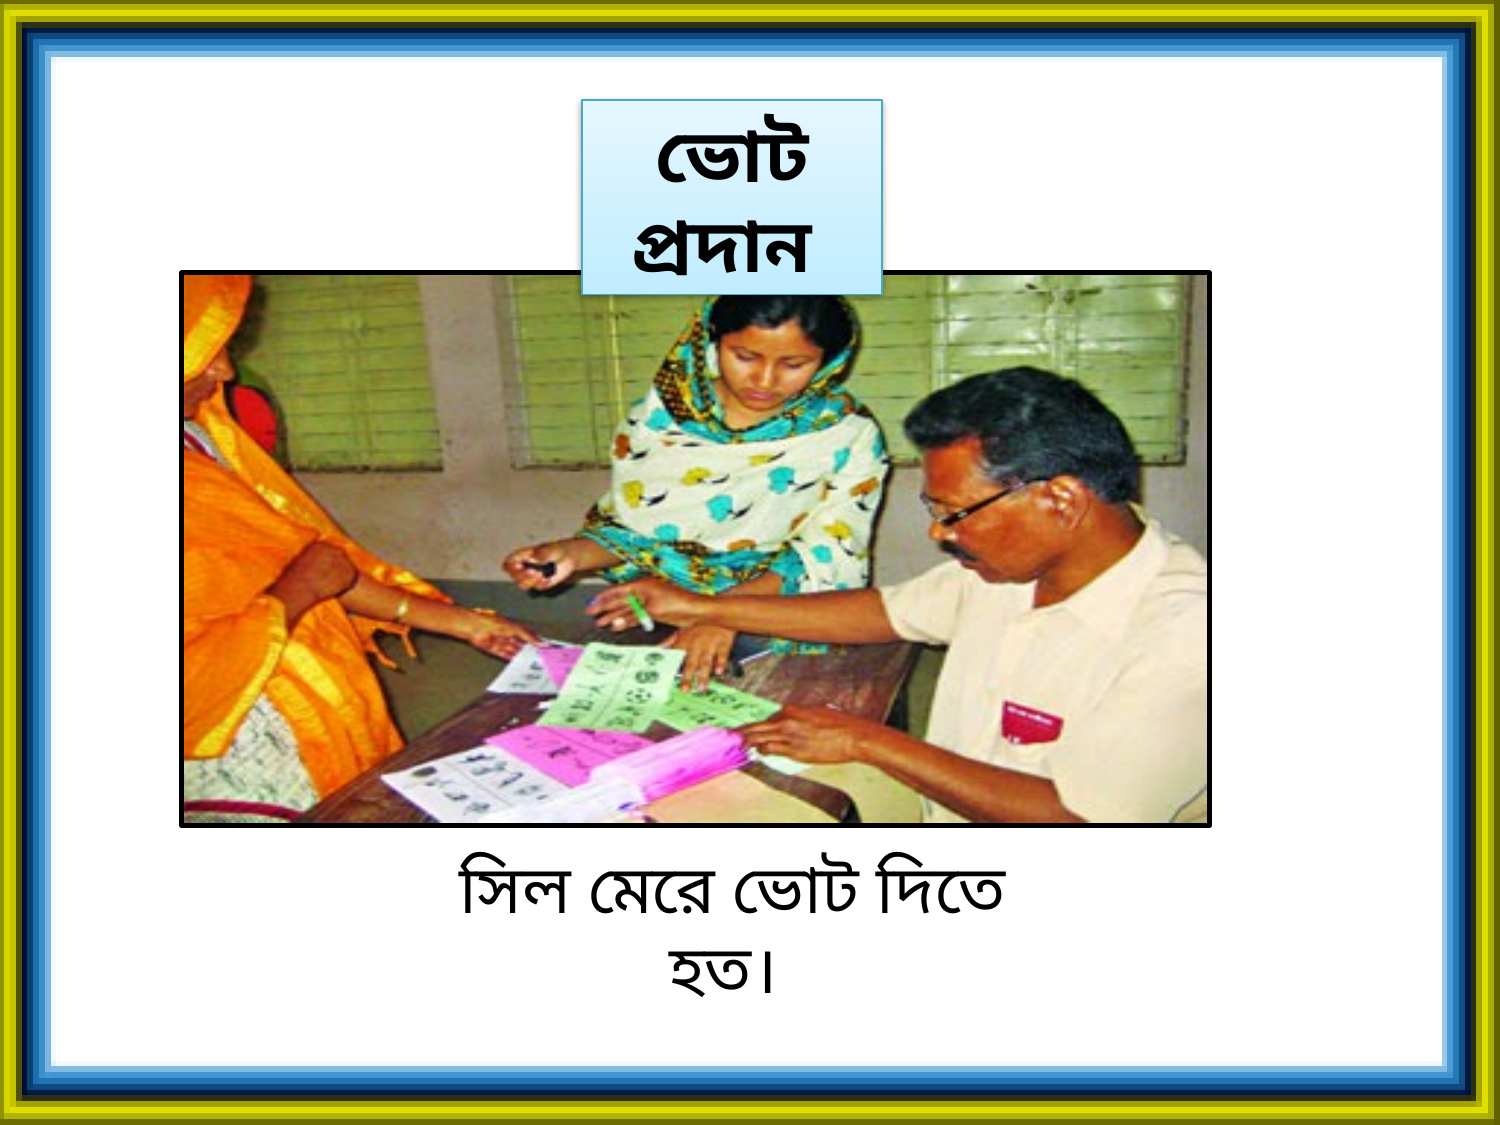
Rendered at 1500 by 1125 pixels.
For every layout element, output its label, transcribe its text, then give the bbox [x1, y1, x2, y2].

text_box সিল মেরে ভোট দিতে হত। [428, 839, 1037, 1015]
picture [0, 0, 1500, 1125]
text_box ভোট প্রদান [581, 99, 883, 273]
